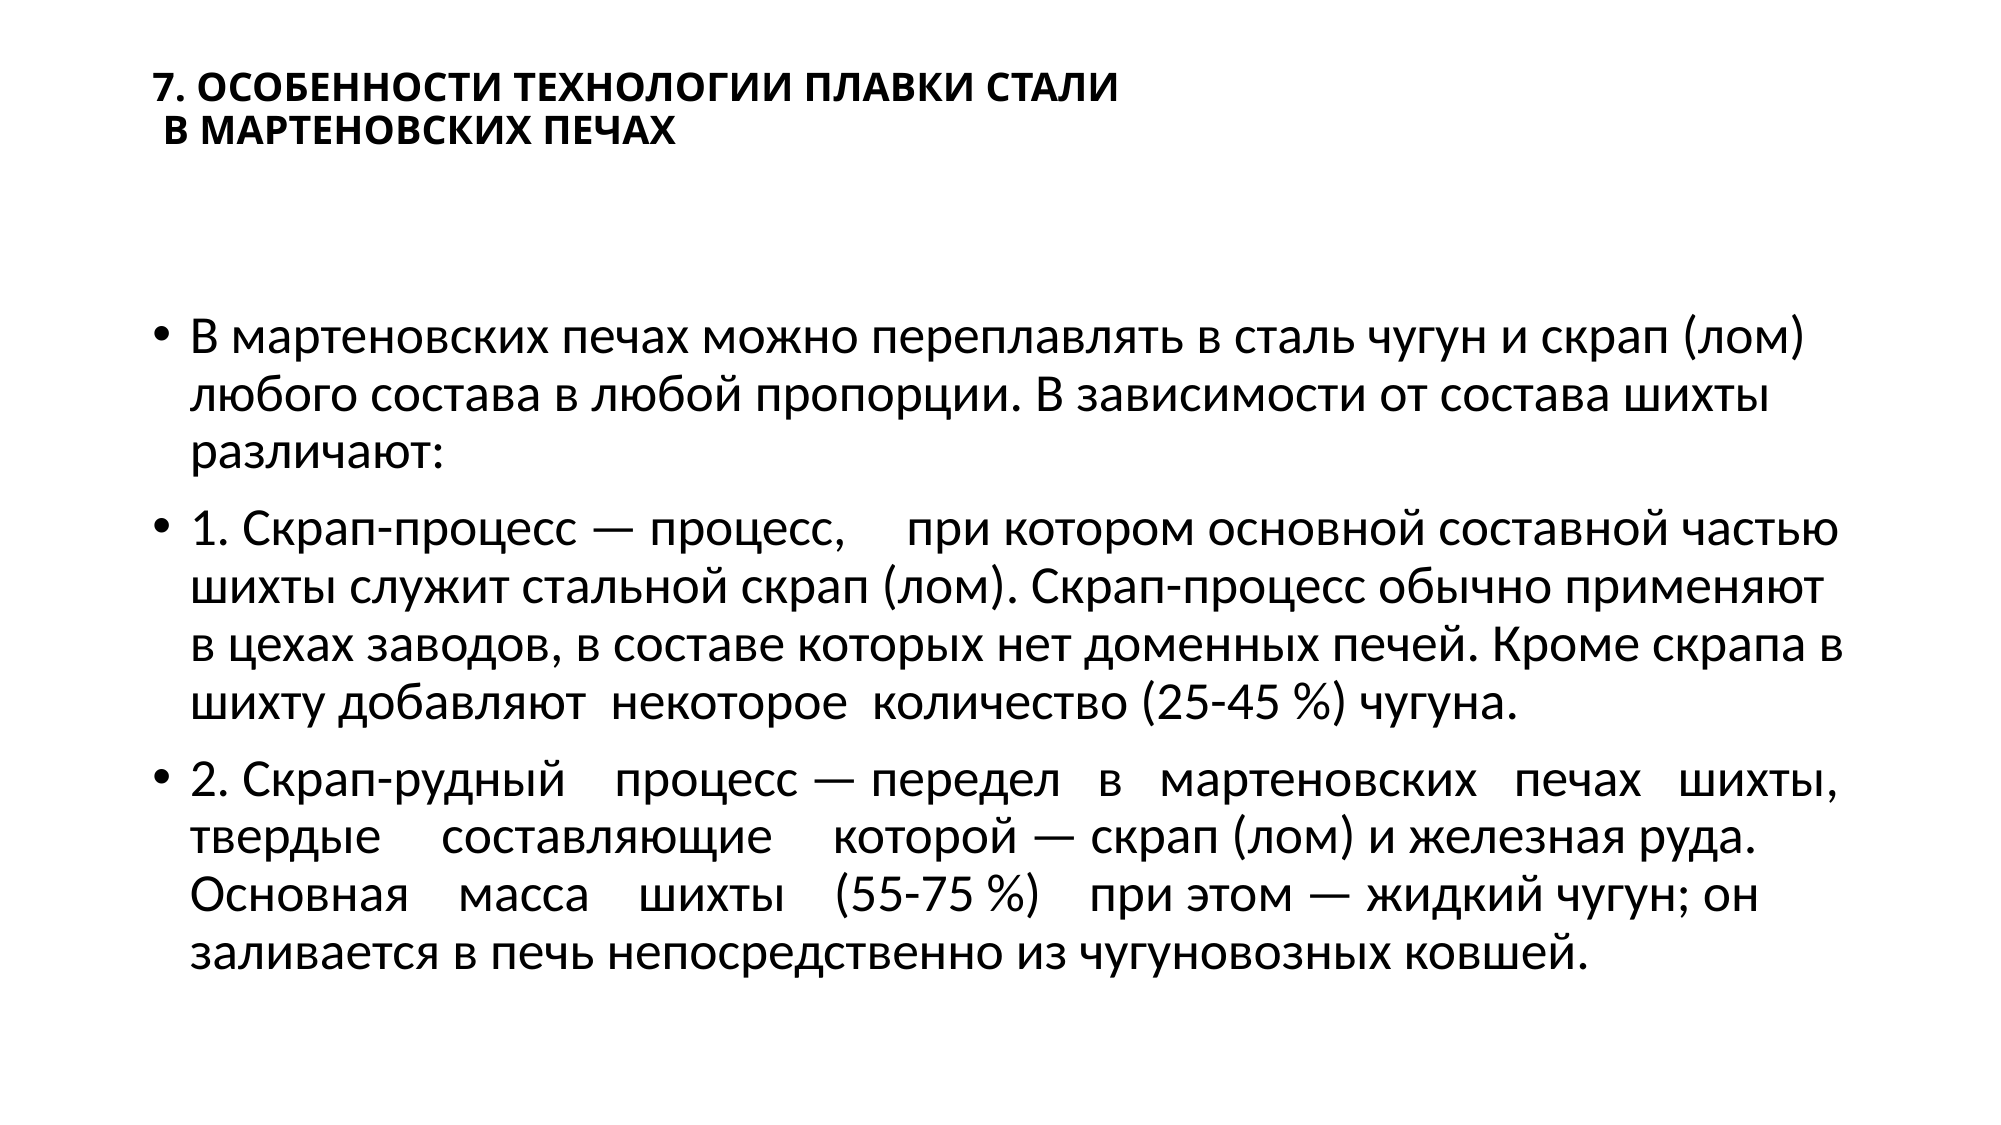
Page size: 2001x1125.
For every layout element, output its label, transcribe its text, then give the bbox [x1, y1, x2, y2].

list В мартеновских печах можно пере­плавлять в сталь чугун и скрап (лом) любого состава в любой пропорции. В зависимости от состава шихты разли­чают: 1. Скрап-процесс — процесс, при котором основной составной частью шихты служит стальной скрап (лом). Скрап-процесс обычно применяют в цехах заводов, в составе которых нет доменных печей. Кроме скрапа в ших­ту добавляют некоторое количество (25-45 %) чугуна. 2. Скрап-рудный процесс — пере­дел в мартеновских печах шихты, твердые составляющие которой — скрап (лом) и железная руда. Основ­ная масса шихты (55-75 %) при этом — жидкий чугун; он заливается в печь непосредственно из чугуновозных ковшей. [137, 299, 1863, 1014]
title 7. ОСОБЕННОСТИ ТЕХНОЛОГИИ ПЛАВКИ СТАЛИ В МАРТЕНОВСКИХ ПЕЧАХ [137, 59, 1863, 161]
